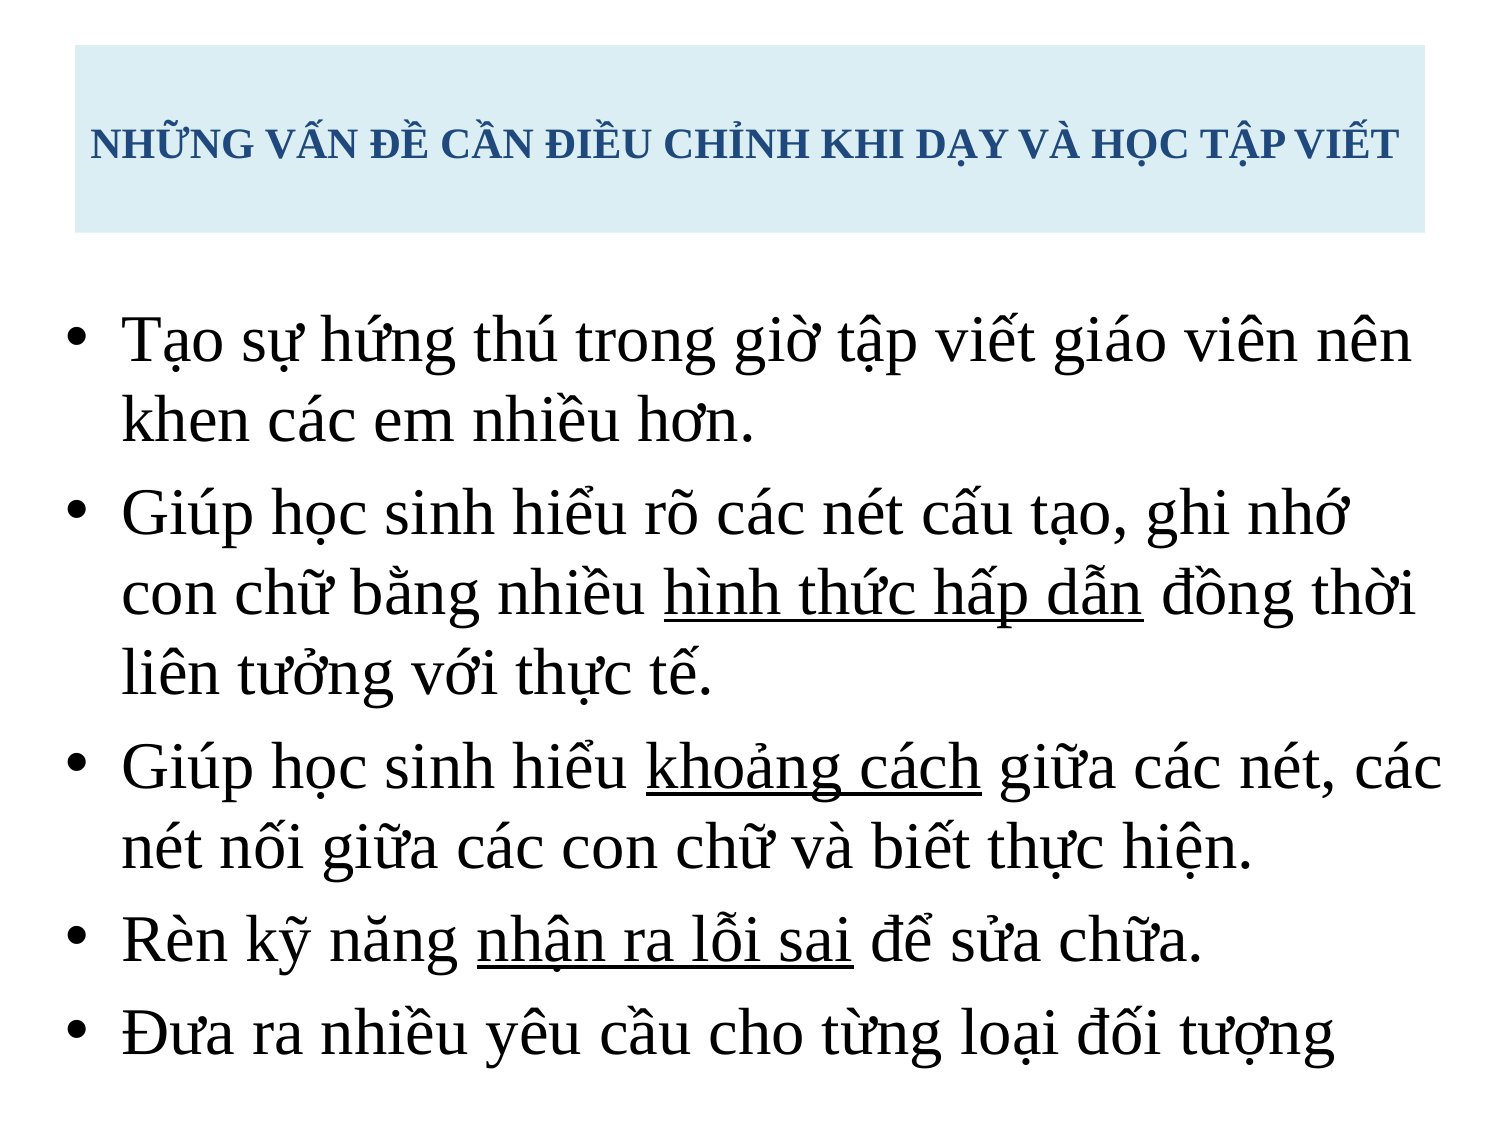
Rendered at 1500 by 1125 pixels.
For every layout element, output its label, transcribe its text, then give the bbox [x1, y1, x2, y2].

list Tạo sự hứng thú trong giờ tập viết giáo viên nên khen các em nhiều hơn. Giúp học sinh hiểu rõ các nét cấu tạo, ghi nhớ con chữ bằng nhiều hình thức hấp dẫn đồng thời liên tưởng với thực tế. Giúp học sinh hiểu khoảng cách giữa các nét, các nét nối giữa các con chữ và biết thực hiện. Rèn kỹ năng nhận ra lỗi sai để sửa chữa. Đưa ra nhiều yêu cầu cho từng loại đối tượng [50, 287, 1463, 905]
title NHỮNG VẤN ĐỀ CẦN ĐIỀU CHỈNH KHI DẠY VÀ HỌC TẬP VIẾT [75, 45, 1425, 233]
